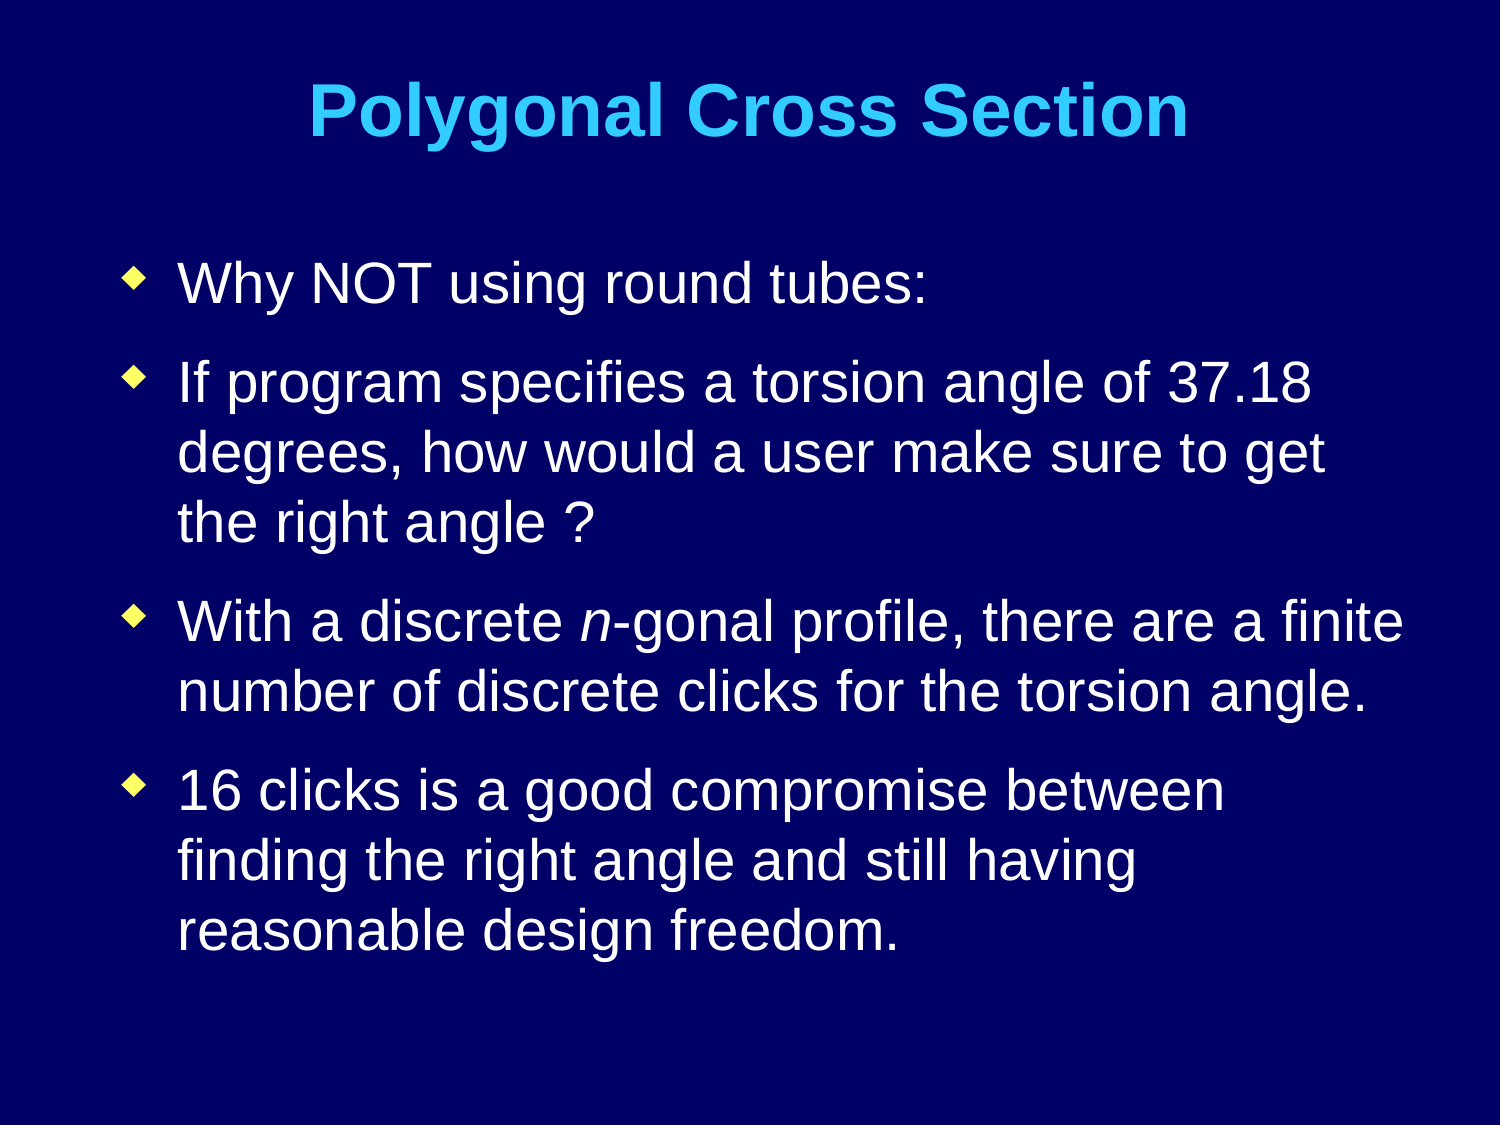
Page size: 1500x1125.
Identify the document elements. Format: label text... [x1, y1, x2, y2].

list Why NOT using round tubes: If program specifies a torsion angle of 37.18 degrees, how would a user make sure to get the right angle ? With a discrete n-gonal profile, there are a finite number of discrete clicks for the torsion angle. 16 clicks is a good compromise between finding the right angle and still having reasonable design freedom. [106, 237, 1438, 1100]
title Polygonal Cross Section [112, 49, 1388, 163]
